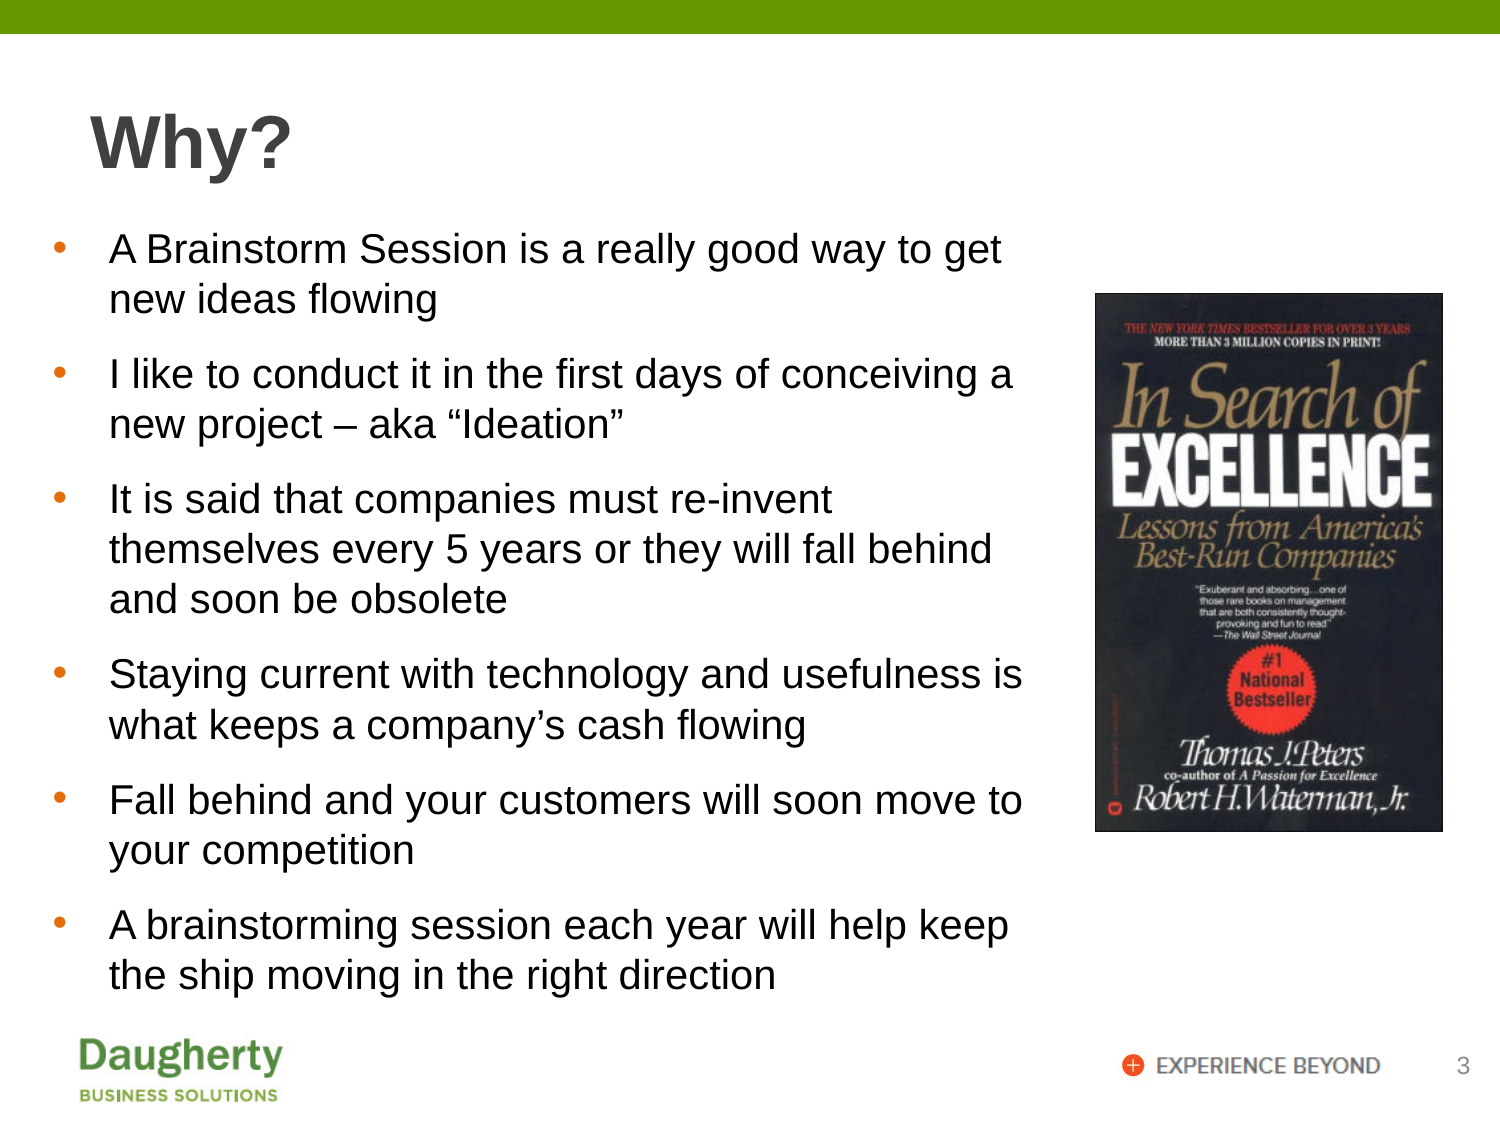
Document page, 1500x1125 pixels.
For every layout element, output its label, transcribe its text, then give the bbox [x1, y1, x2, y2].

title Why? [75, 45, 1425, 233]
list A Brainstorm Session is a really good way to get new ideas flowing I like to conduct it in the first days of conceiving a new project – aka “Ideation” It is said that companies must re-invent themselves every 5 years or they will fall behind and soon be obsolete Staying current with technology and usefulness is what keeps a company’s cash flowing Fall behind and your customers will soon move to your competition A brainstorming session each year will help keep the ship moving in the right direction [37, 214, 1063, 1065]
slide_number 3 [1408, 1034, 1486, 1095]
picture [1116, 1048, 1389, 1085]
picture [1095, 293, 1443, 832]
picture [62, 1065, 304, 1125]
